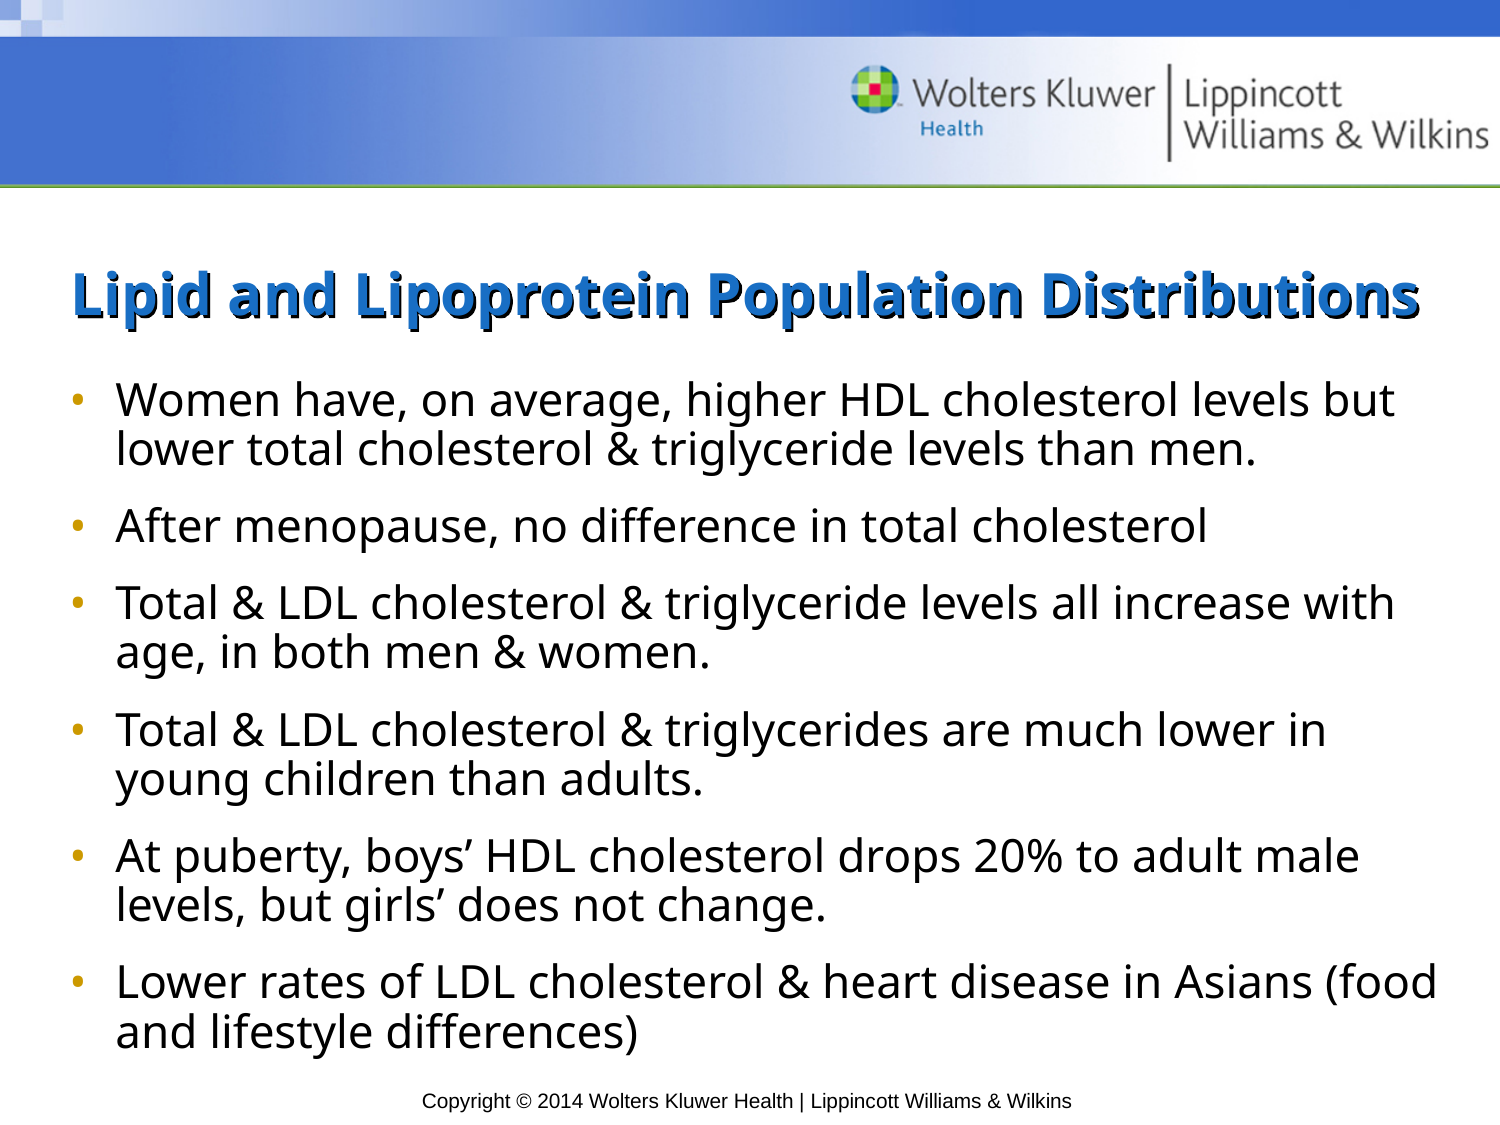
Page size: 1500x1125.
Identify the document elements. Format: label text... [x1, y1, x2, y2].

list Women have, on average, higher HDL cholesterol levels but lower total cholesterol & triglyceride levels than men. After menopause, no difference in total cholesterol Total & LDL cholesterol & triglyceride levels all increase with age, in both men & women. Total & LDL cholesterol & triglycerides are much lower in young children than adults. At puberty, boys’ HDL cholesterol drops 20% to adult male levels, but girls’ does not change. Lower rates of LDL cholesterol & heart disease in Asians (food and lifestyle differences) [54, 369, 1468, 974]
title Lipid and Lipoprotein Population Distributions [70, 140, 1469, 329]
picture [0, 0, 1500, 188]
